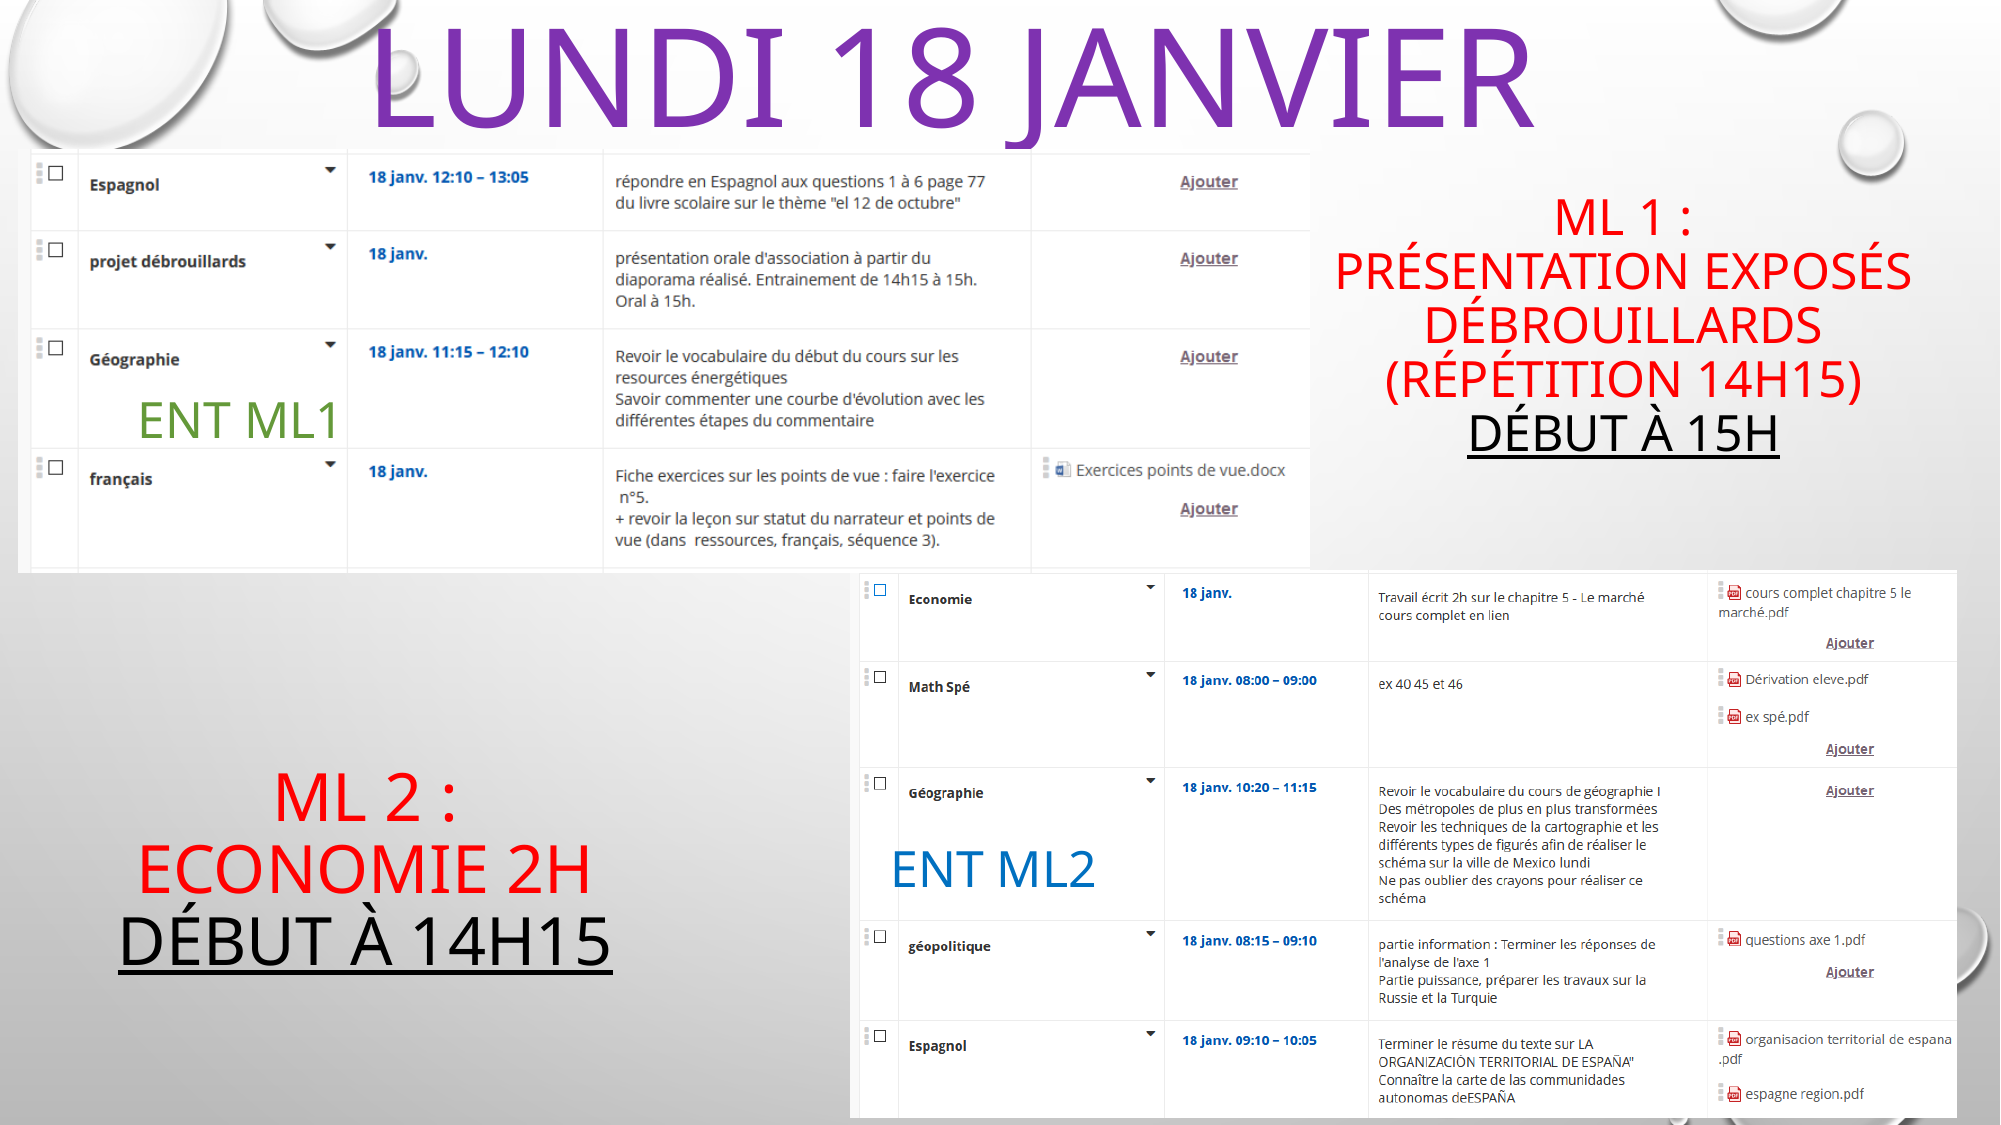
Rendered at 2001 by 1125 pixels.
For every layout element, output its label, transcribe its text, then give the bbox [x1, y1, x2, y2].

text_box ENT ML2 [837, 834, 844, 909]
text_box ML 1 : Présentation exposés débrouillards (répétition 14h15) Début à 15h [1314, 183, 1943, 472]
text_box Lundi 18 Janvier [241, 16, 1663, 150]
picture [0, 0, 2000, 1125]
text_box ML 2 : Economie 2h Début à 14h15 [45, 727, 685, 1016]
